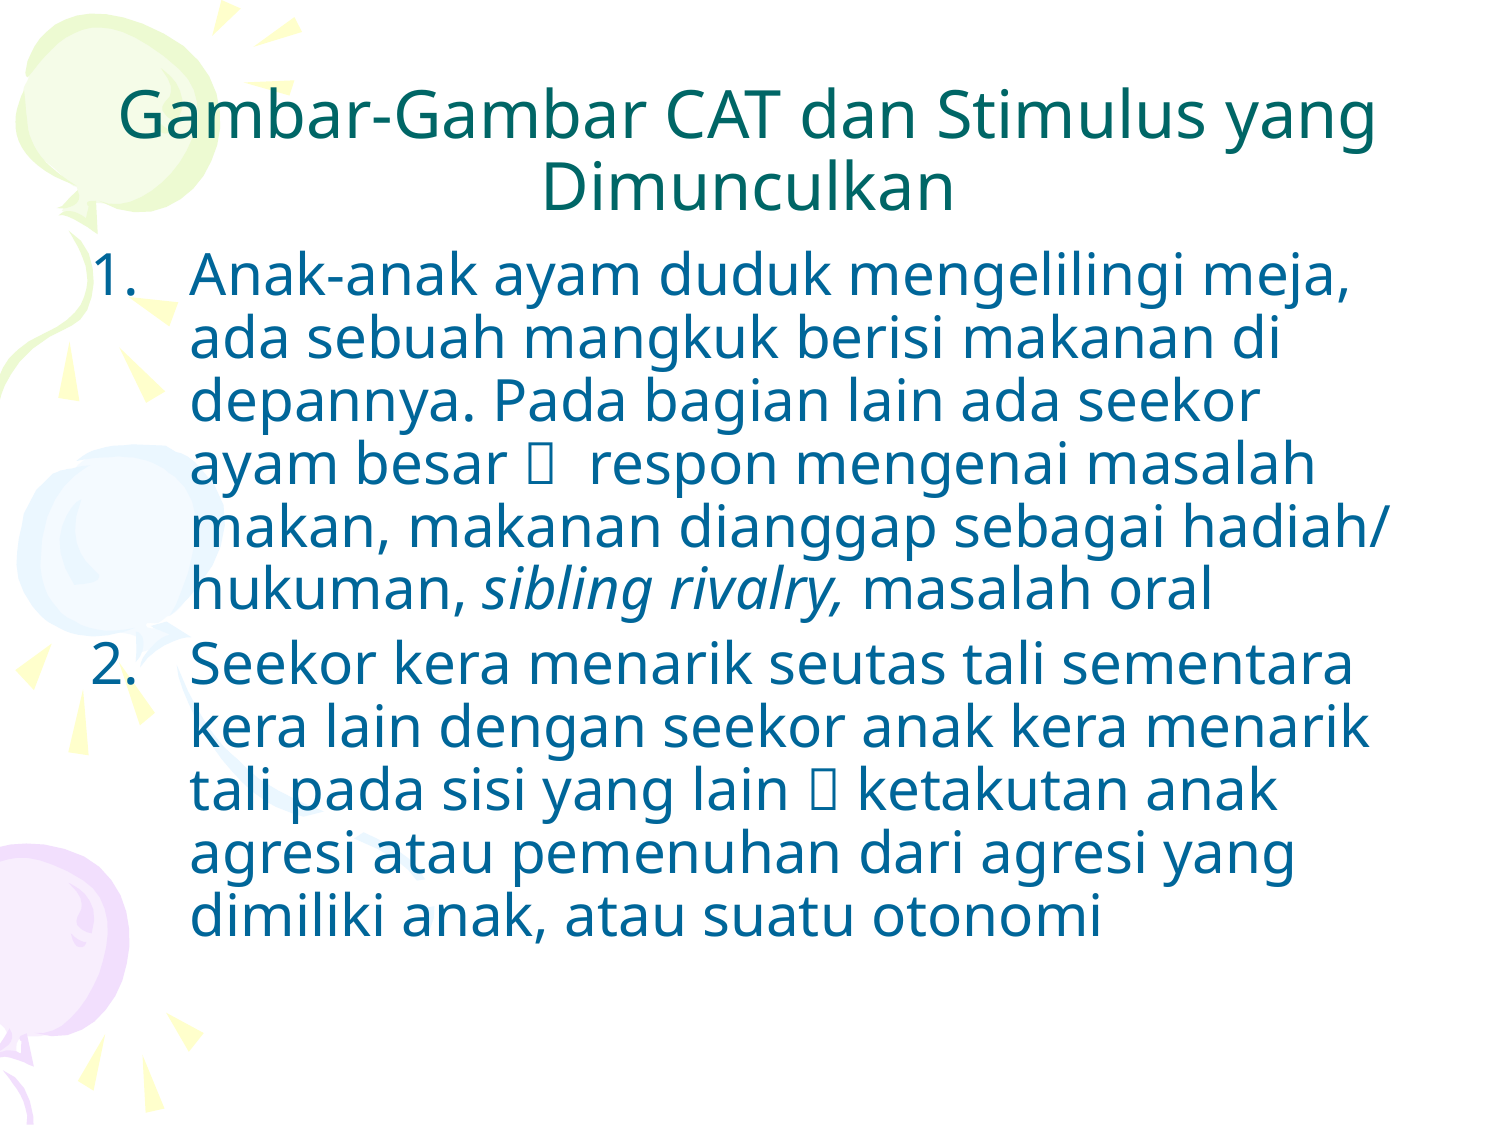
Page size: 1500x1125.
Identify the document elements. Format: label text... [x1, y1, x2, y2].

title Gambar-Gambar CAT dan Stimulus yang Dimunculkan [72, 16, 1426, 233]
list Anak-anak ayam duduk mengelilingi meja, ada sebuah mangkuk berisi makanan di depannya. Pada bagian lain ada seekor ayam besar  respon mengenai masalah makan, makanan dianggap sebagai hadiah/ hukuman, sibling rivalry, masalah oral Seekor kera menarik seutas tali sementara kera lain dengan seekor anak kera menarik tali pada sisi yang lain  ketakutan anak agresi atau pemenuhan dari agresi yang dimiliki anak, atau suatu otonomi [74, 237, 1426, 1101]
